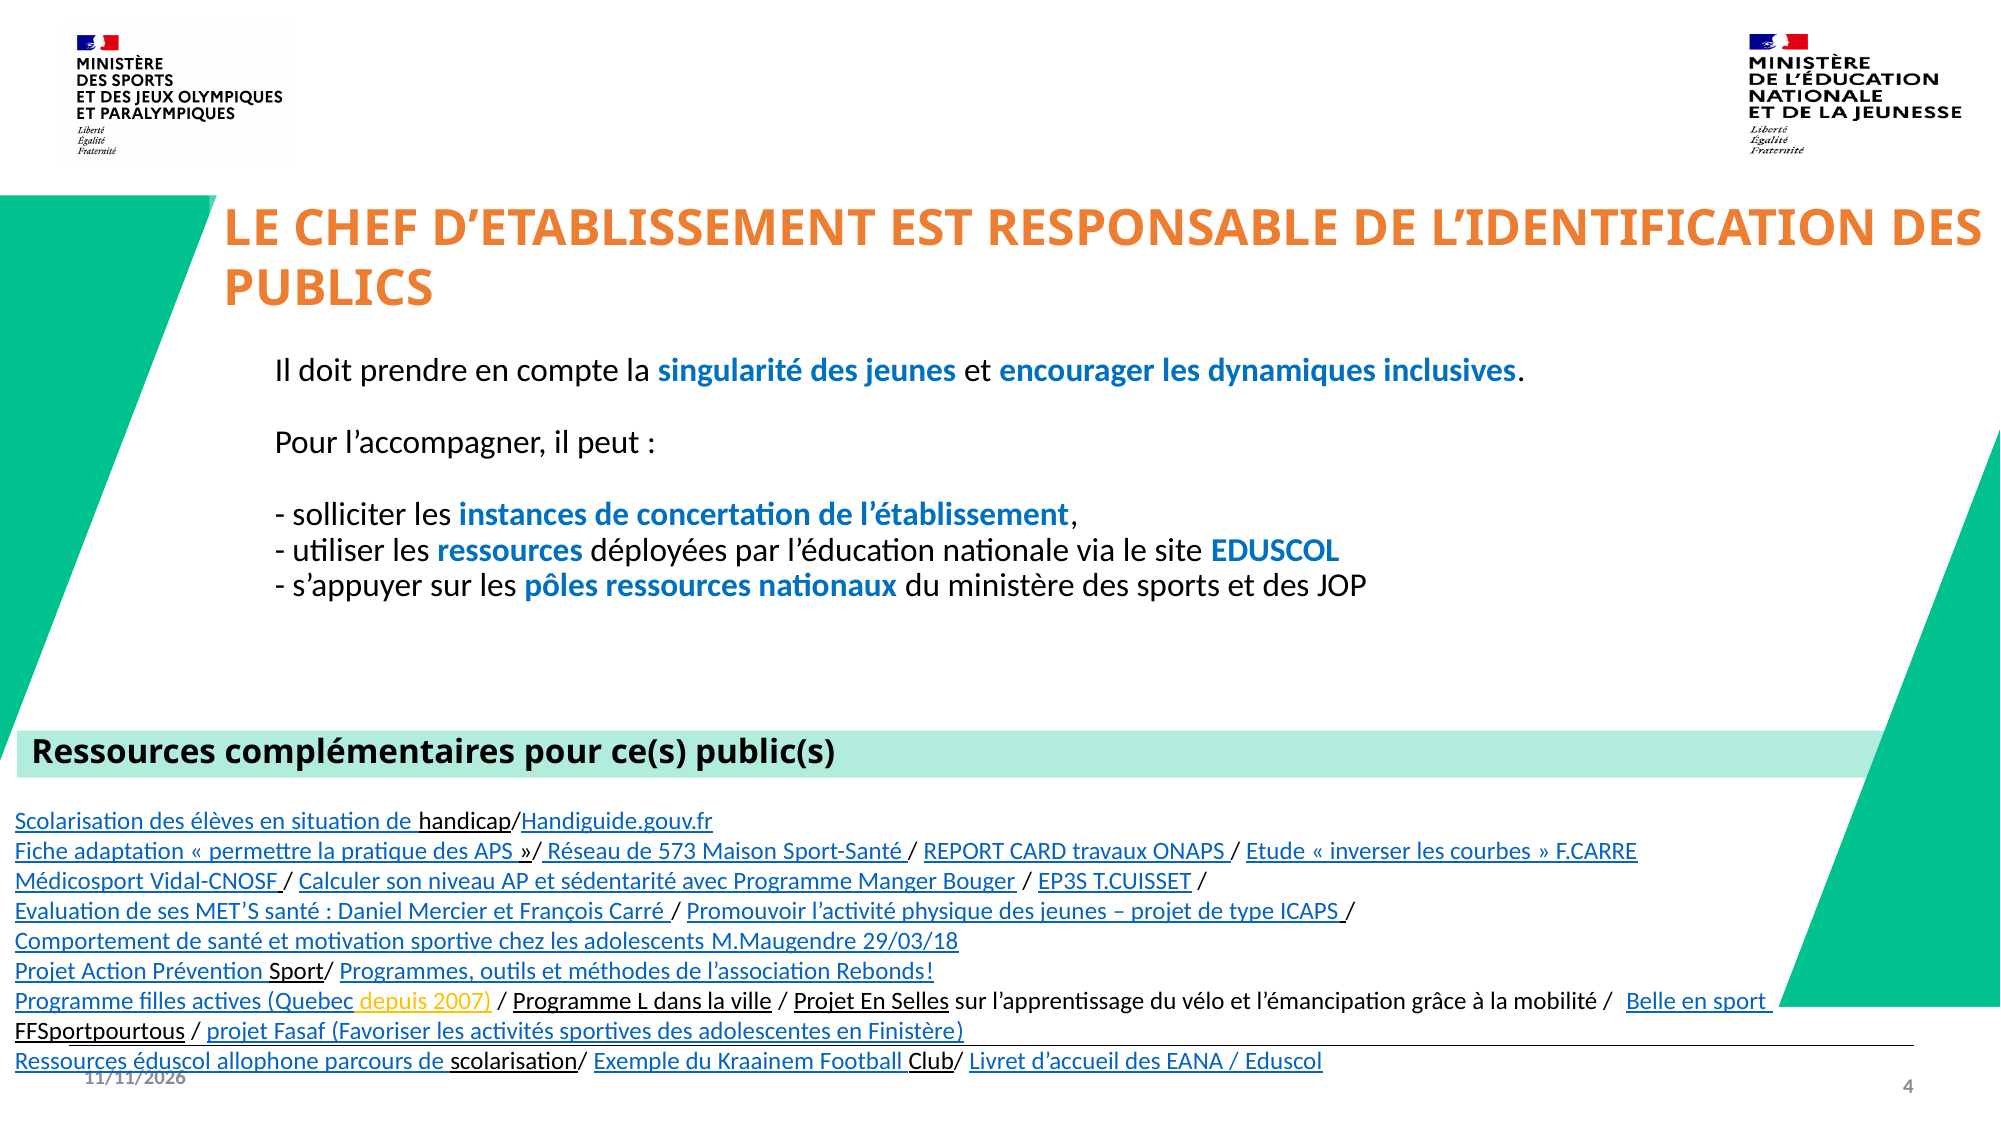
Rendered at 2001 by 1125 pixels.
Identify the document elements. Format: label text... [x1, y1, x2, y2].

picture [1749, 34, 1963, 155]
title Il doit prendre en compte la singularité des jeunes et encourager les dynamiques inclusives. Pour l’accompagner, il peut : - solliciter les instances de concertation de l’établissement, - utiliser les ressources déployées par l’éducation nationale via le site EDUSCOL - s’appuyer sur les pôles ressources nationaux du ministère des sports et des JOP [259, 345, 1792, 651]
slide_number 4 [1817, 1046, 1914, 1125]
text_box Ressources complémentaires pour ce(s) public(s) [16, 730, 1897, 778]
text_box LE CHEF D’ETABLISSEMENT EST RESPONSABLE DE L’IDENTIFICATION DES PUBLICS [209, 195, 2000, 245]
text_box Scolarisation des élèves en situation de handicap/Handiguide.gouv.fr Fiche adaptation « permettre la pratique des APS »/ Réseau de 573 Maison Sport-Santé / REPORT CARD travaux ONAPS / Etude « inverser les courbes » F.CARRE Médicosport Vidal-CNOSF / Calculer son niveau AP et sédentarité avec Programme Manger Bouger / EP3S T.CUISSET / Evaluation de ses MET’S santé : Daniel Mercier et François Carré / Promouvoir l’activité physique des jeunes – projet de type ICAPS / Comportement de santé et motivation sportive chez les adolescents M.Maugendre 29/03/18 Projet Action Prévention Sport/ Programmes, outils et méthodes de l’association Rebonds! Programme filles actives (Quebec depuis 2007) / Programme L dans la ville / Projet En Selles sur l’apprentissage du vélo et l’émancipation grâce à la mobilité / Belle en sport FFSportpourtous / projet Fasaf (Favoriser les activités sportives des adolescentes en Finistère) Ressources éduscol allophone parcours de scolarisation/ Exemple du Kraainem Football Club/ Livret d’accueil des EANA / Eduscol [0, 797, 1817, 1125]
picture [62, 20, 297, 169]
